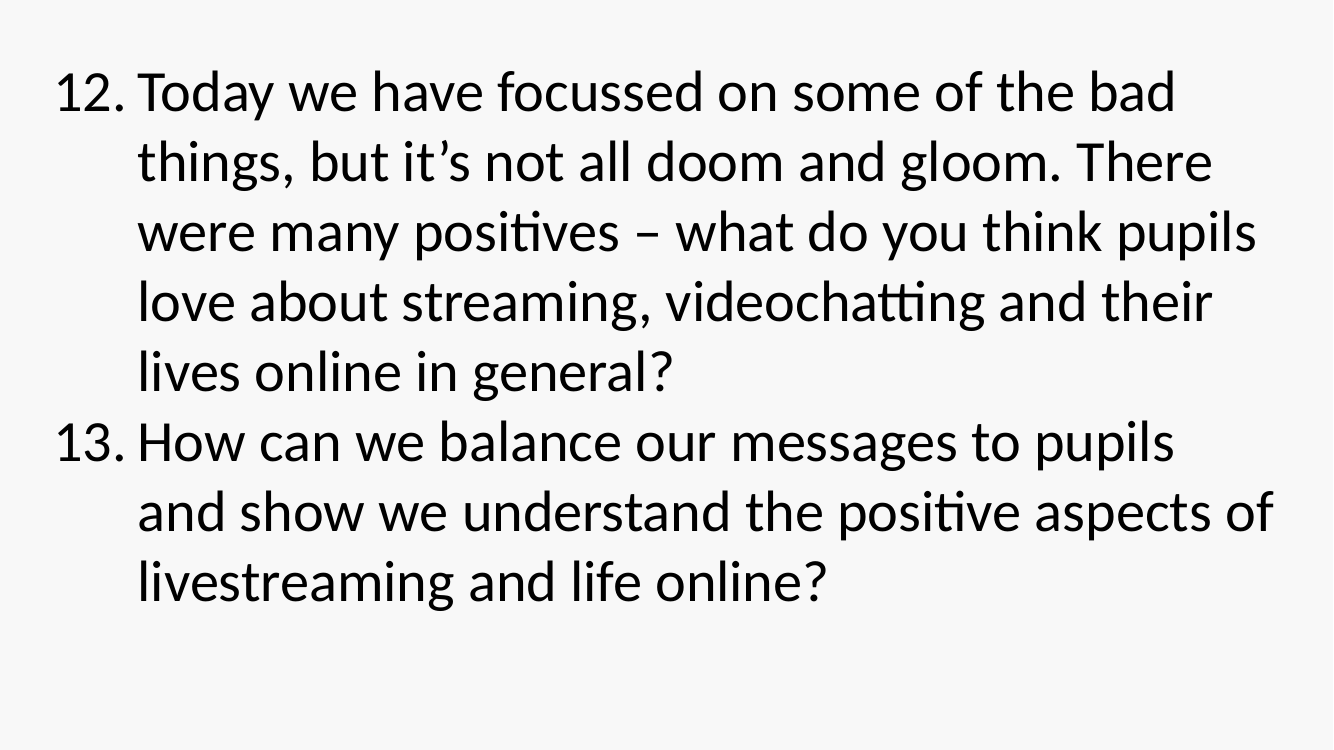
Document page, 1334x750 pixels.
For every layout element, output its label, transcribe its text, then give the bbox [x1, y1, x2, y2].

text_box Today we have focussed on some of the bad things, but it’s not all doom and gloom. There were many positives – what do you think pupils love about streaming, videochatting and their lives online in general? How can we balance our messages to pupils and show we understand the positive aspects of livestreaming and life online? [38, 46, 1291, 621]
